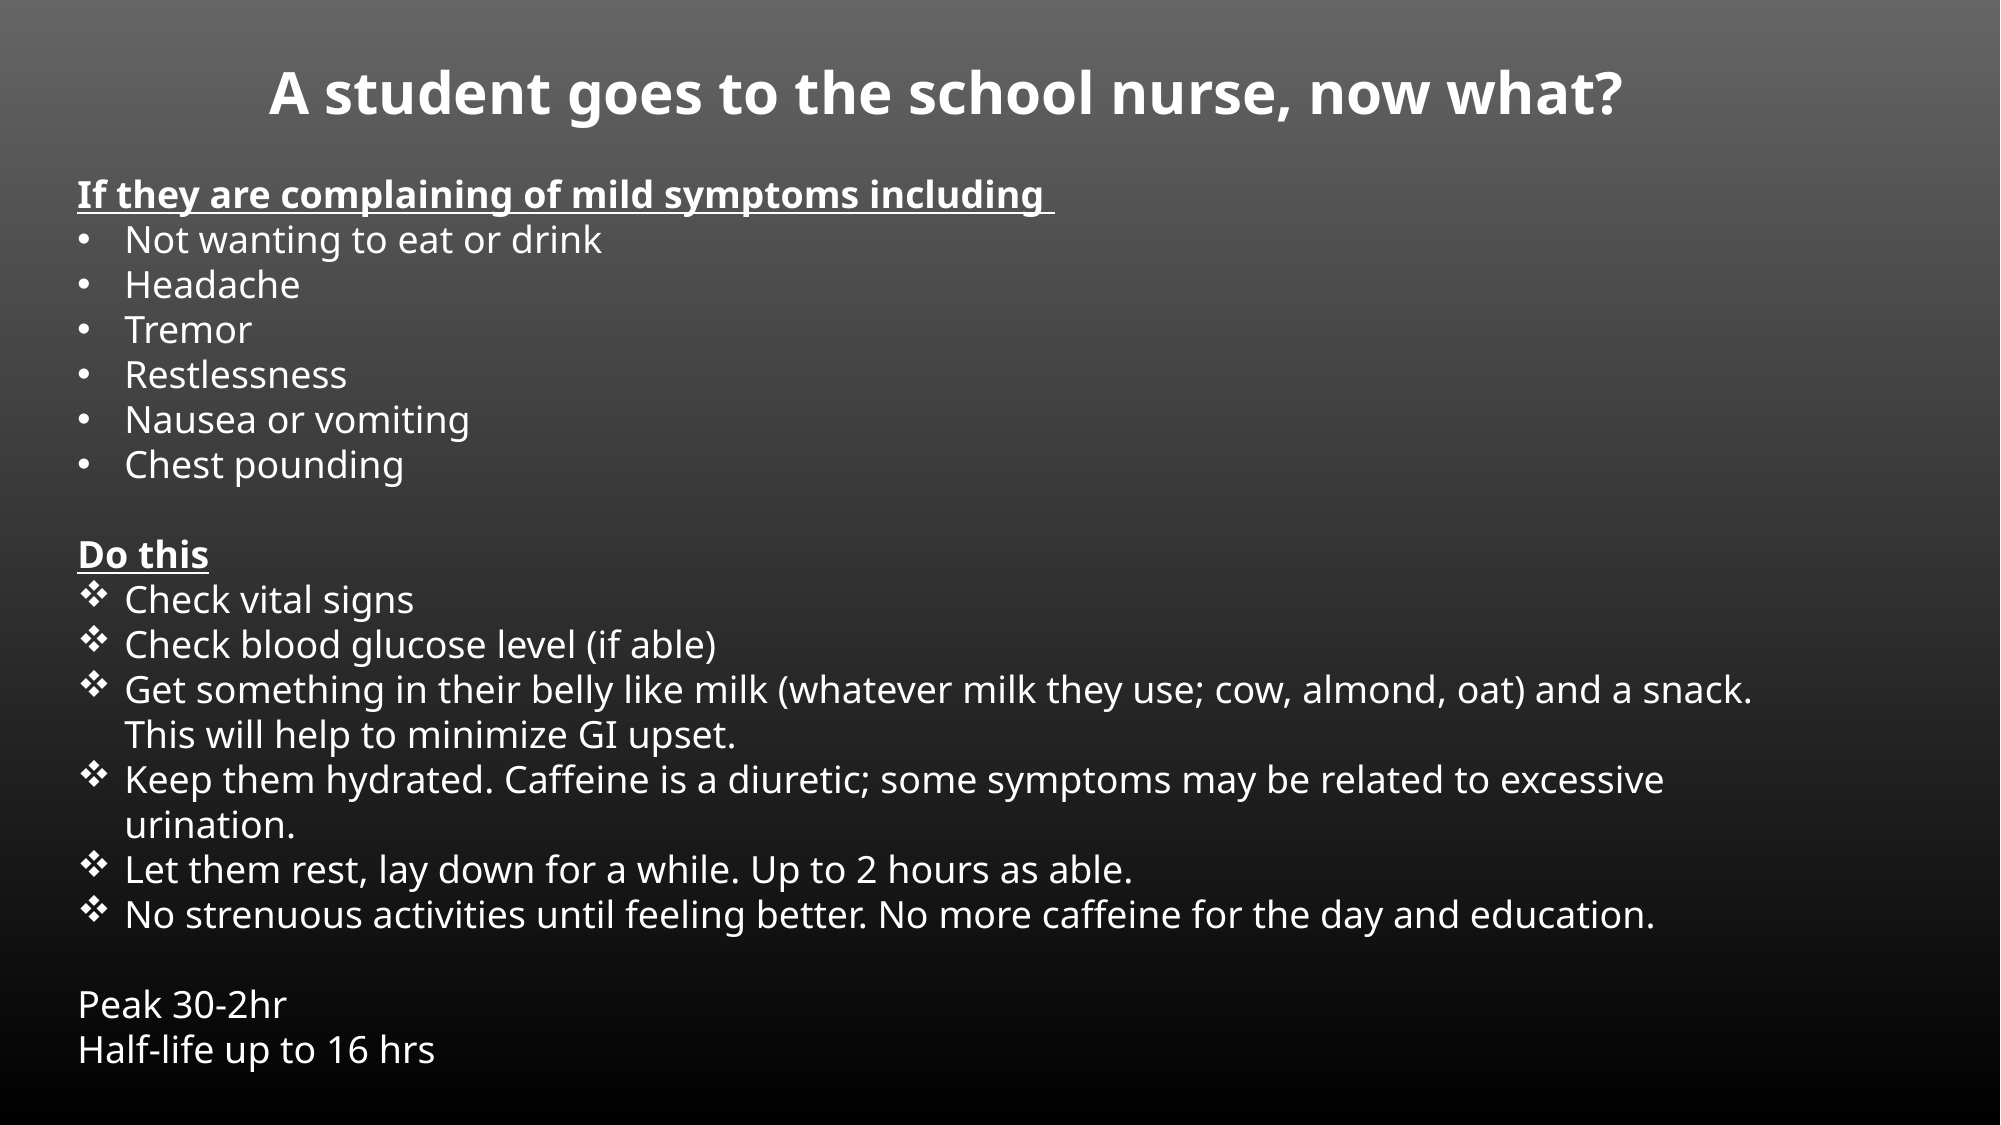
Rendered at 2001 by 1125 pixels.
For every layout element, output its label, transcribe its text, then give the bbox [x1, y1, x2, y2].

text_box A student goes to the school nurse, now what? If they are complaining of mild symptoms including Not wanting to eat or drink Headache Tremor Restlessness Nausea or vomiting Chest pounding Do this Check vital signs Check blood glucose level (if able) Get something in their belly like milk (whatever milk they use; cow, almond, oat) and a snack. This will help to minimize GI upset. Keep them hydrated. Caffeine is a diuretic; some symptoms may be related to excessive urination. Let them rest, lay down for a while. Up to 2 hours as able. No strenuous activities until feeling better. No more caffeine for the day and education. Peak 30-2hr Half-life up to 16 hrs [62, 48, 1846, 1125]
